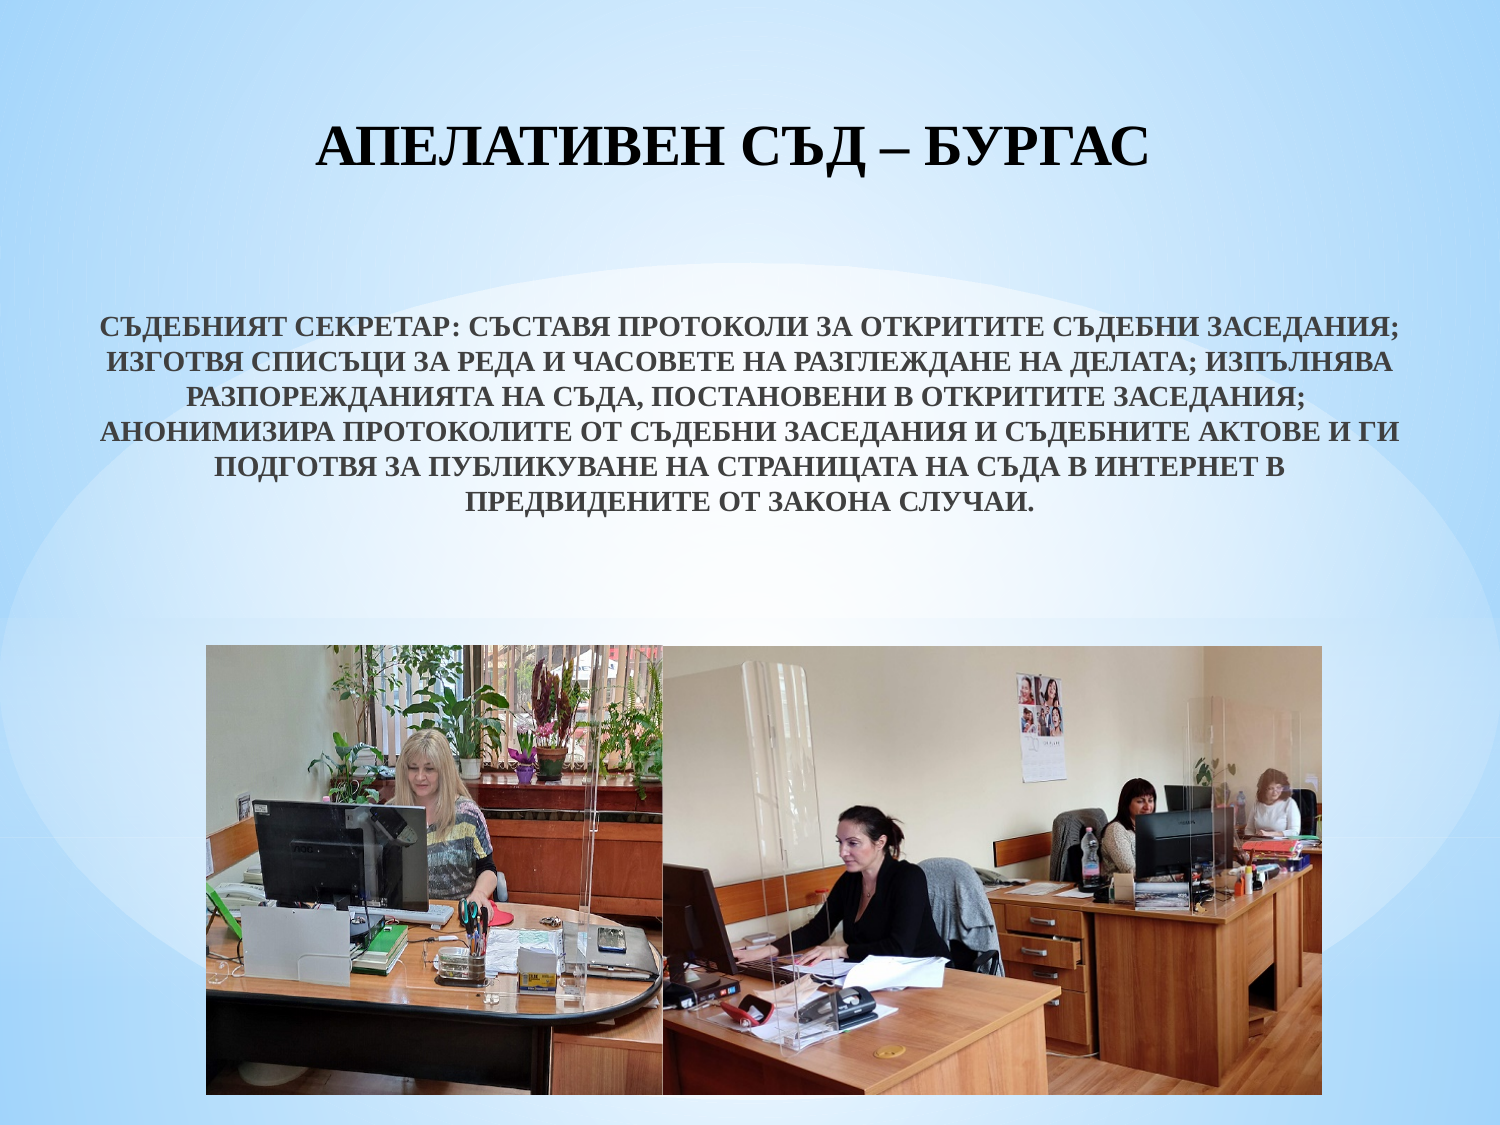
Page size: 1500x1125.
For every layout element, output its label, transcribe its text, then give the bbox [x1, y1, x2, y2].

title АПЕЛАТИВЕН СЪД – БУРГАС [149, 78, 1317, 185]
list СЪДЕБНИЯТ СЕКРЕТАР: СЪСТАВЯ ПРОТОКОЛИ ЗА ОТКРИТИТЕ СЪДЕБНИ ЗАСЕДАНИЯ; ИЗГОТВЯ СПИСЪЦИ ЗА РЕДА И ЧАСОВЕТЕ НА РАЗГЛЕЖДАНЕ НА ДЕЛАТА; ИЗПЪЛНЯВА РАЗПОРЕЖДАНИЯТА НА СЪДА, ПОСТАНОВЕНИ В ОТКРИТИТЕ ЗАСЕДАНИЯ; АНОНИМИЗИРА ПРОТОКОЛИТЕ ОТ СЪДЕБНИ ЗАСЕДАНИЯ И СЪДЕБНИТЕ АКТОВЕ И ГИ ПОДГОТВЯ ЗА ПУБЛИКУВАНЕ НА СТРАНИЦАТА НА СЪДА В ИНТЕРНЕТ В ПРЕДВИДЕНИТЕ ОТ ЗАКОНА СЛУЧАИ. [76, 208, 1424, 610]
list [666, 646, 1322, 1096]
picture [206, 645, 663, 1096]
